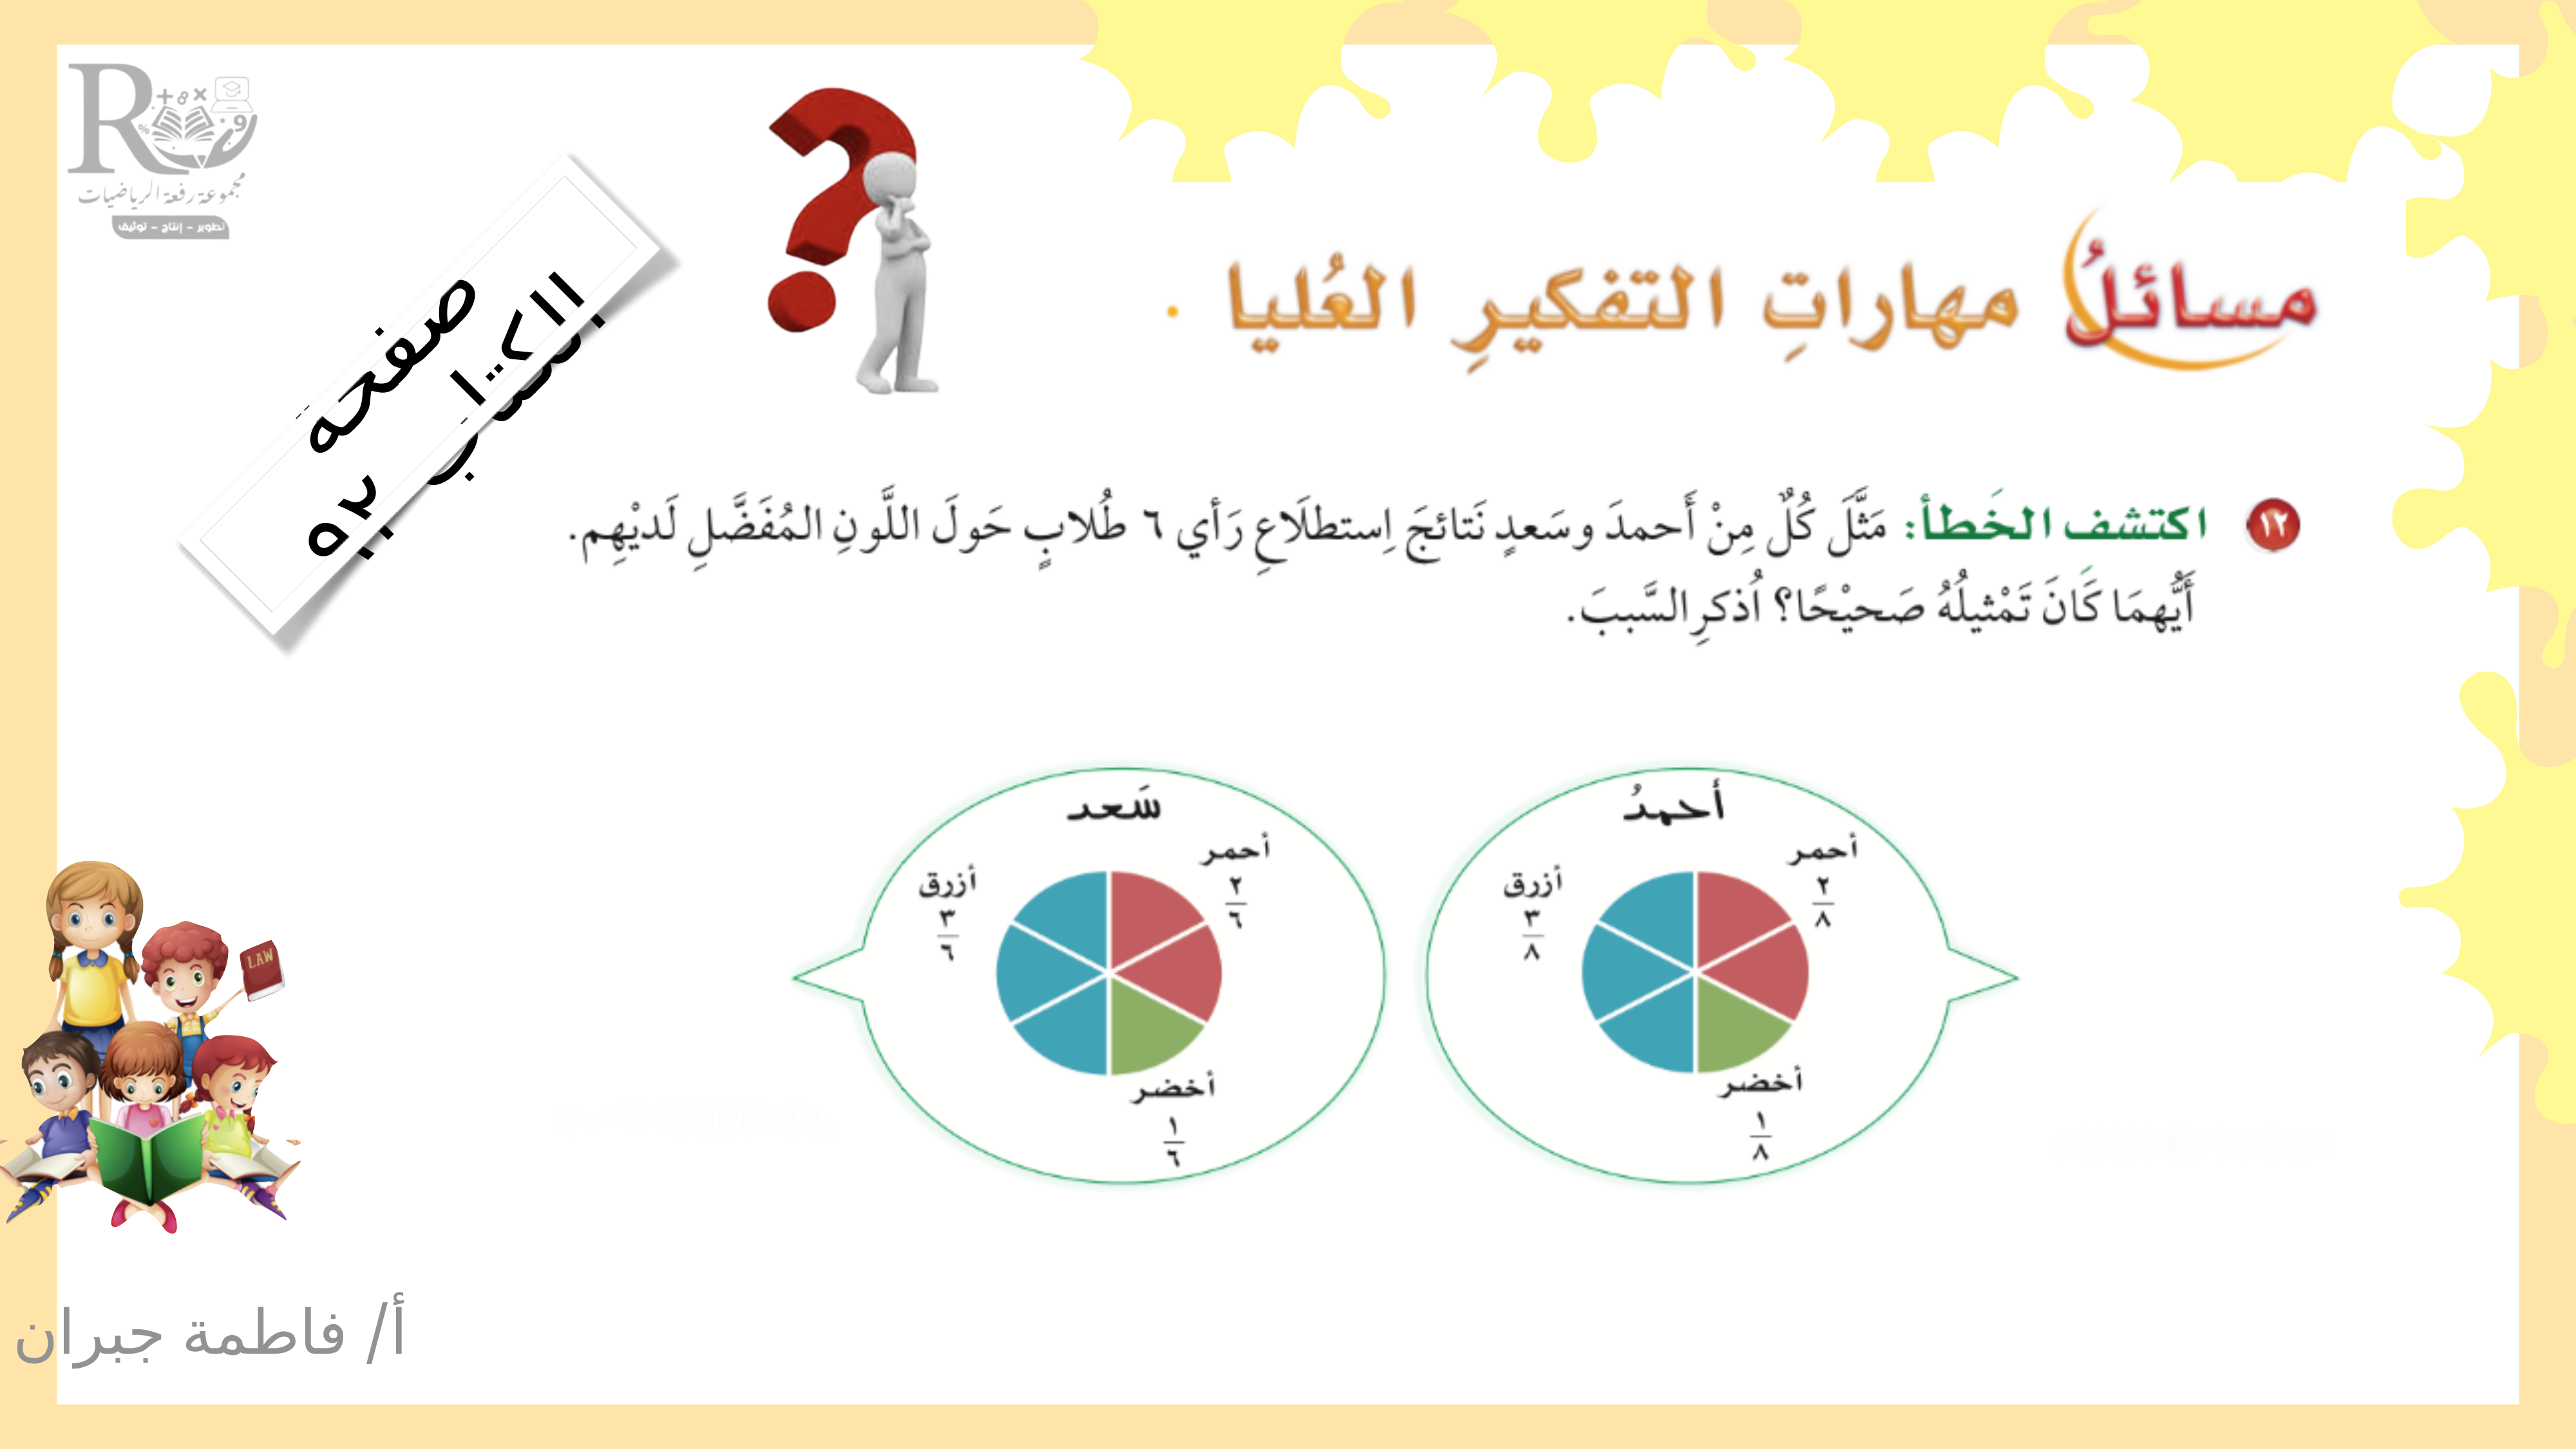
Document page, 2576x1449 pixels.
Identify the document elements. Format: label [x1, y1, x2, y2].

picture [0, 860, 301, 1234]
text_box [147, 319, 687, 488]
picture [552, 61, 2333, 1250]
text_box [965, 0, 2576, 1176]
picture [1152, 182, 2406, 404]
picture [59, 61, 275, 251]
text_box [0, 0, 2576, 1449]
